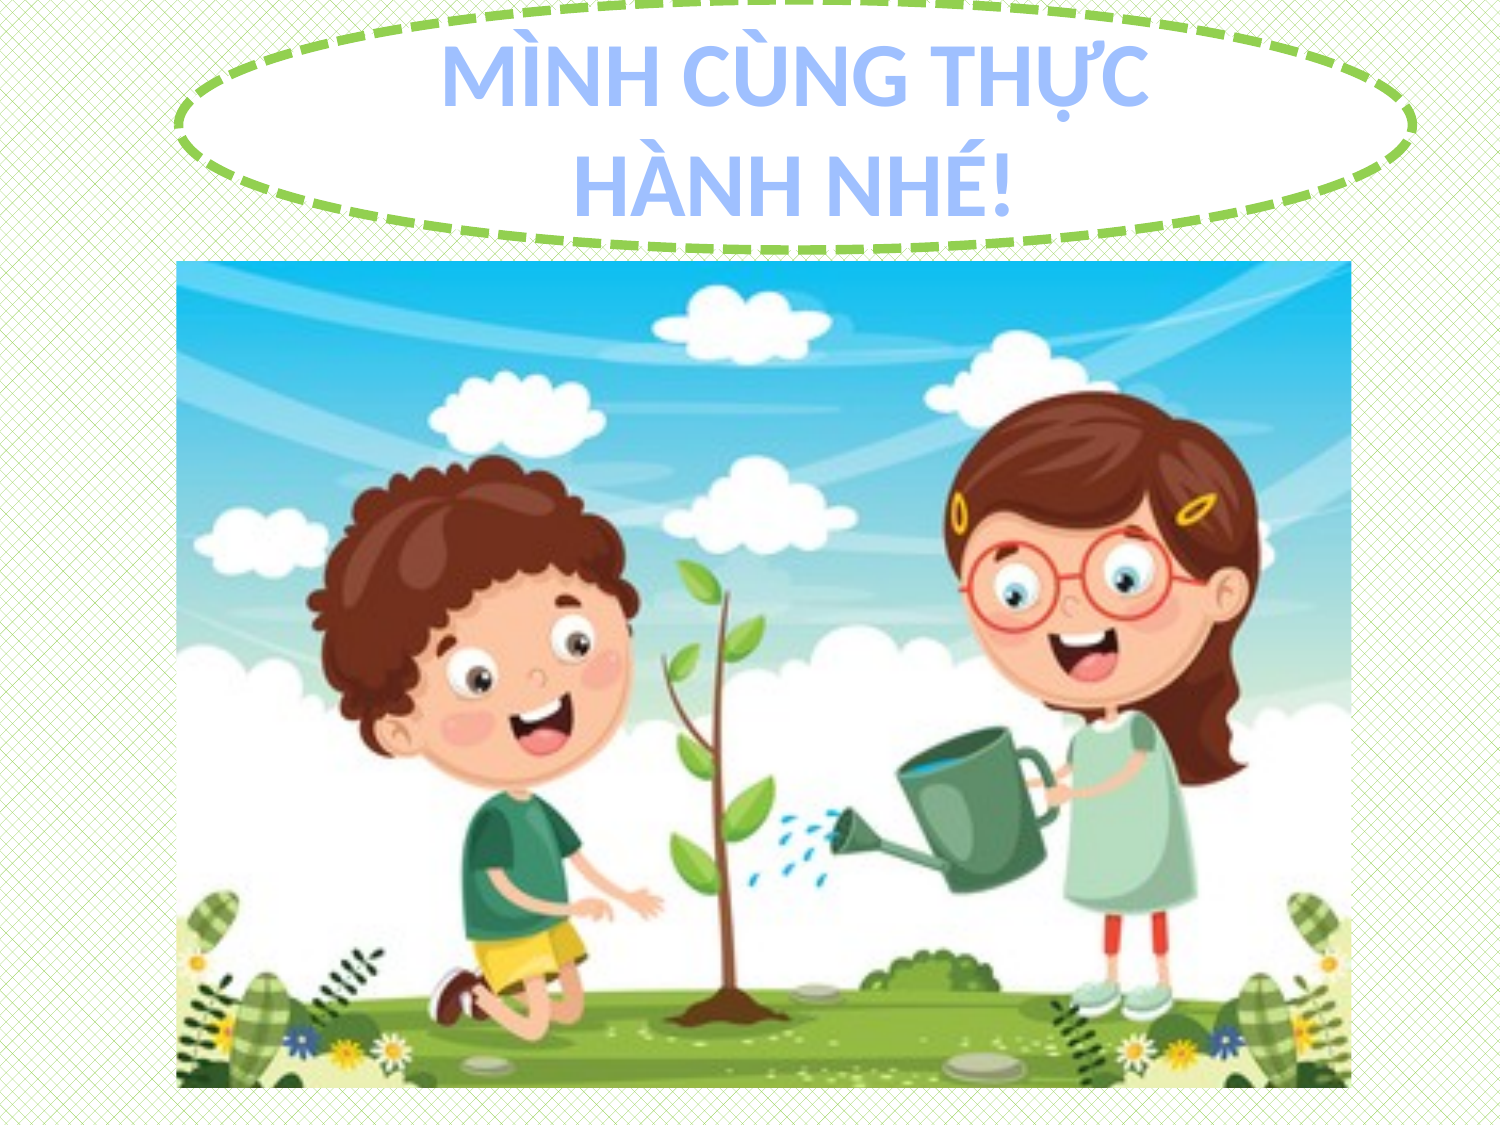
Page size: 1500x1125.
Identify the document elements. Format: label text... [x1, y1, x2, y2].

picture [176, 261, 1352, 1088]
text_box MÌNH CÙNG THỰC HÀNH NHÉ! [176, 0, 1415, 253]
